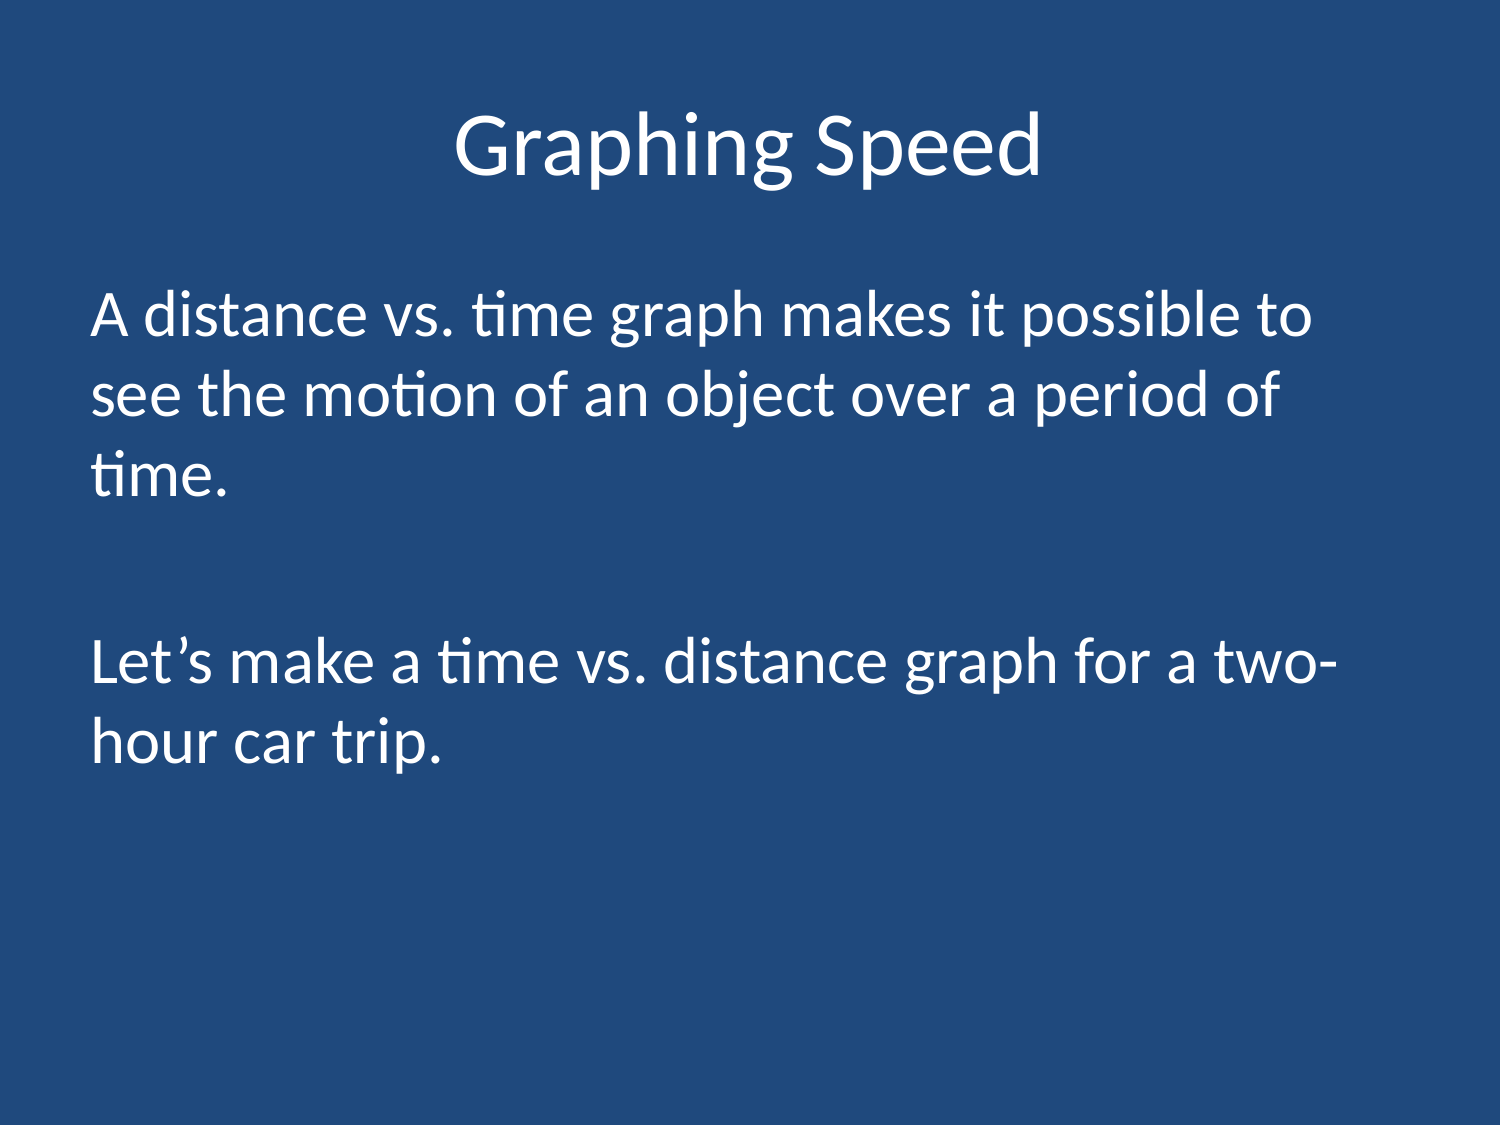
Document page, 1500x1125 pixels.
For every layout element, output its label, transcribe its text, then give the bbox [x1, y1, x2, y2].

list A distance vs. time graph makes it possible to see the motion of an object over a period of time. Let’s make a time vs. distance graph for a two-hour car trip. [75, 262, 1425, 1005]
title Graphing Speed [75, 45, 1425, 233]
